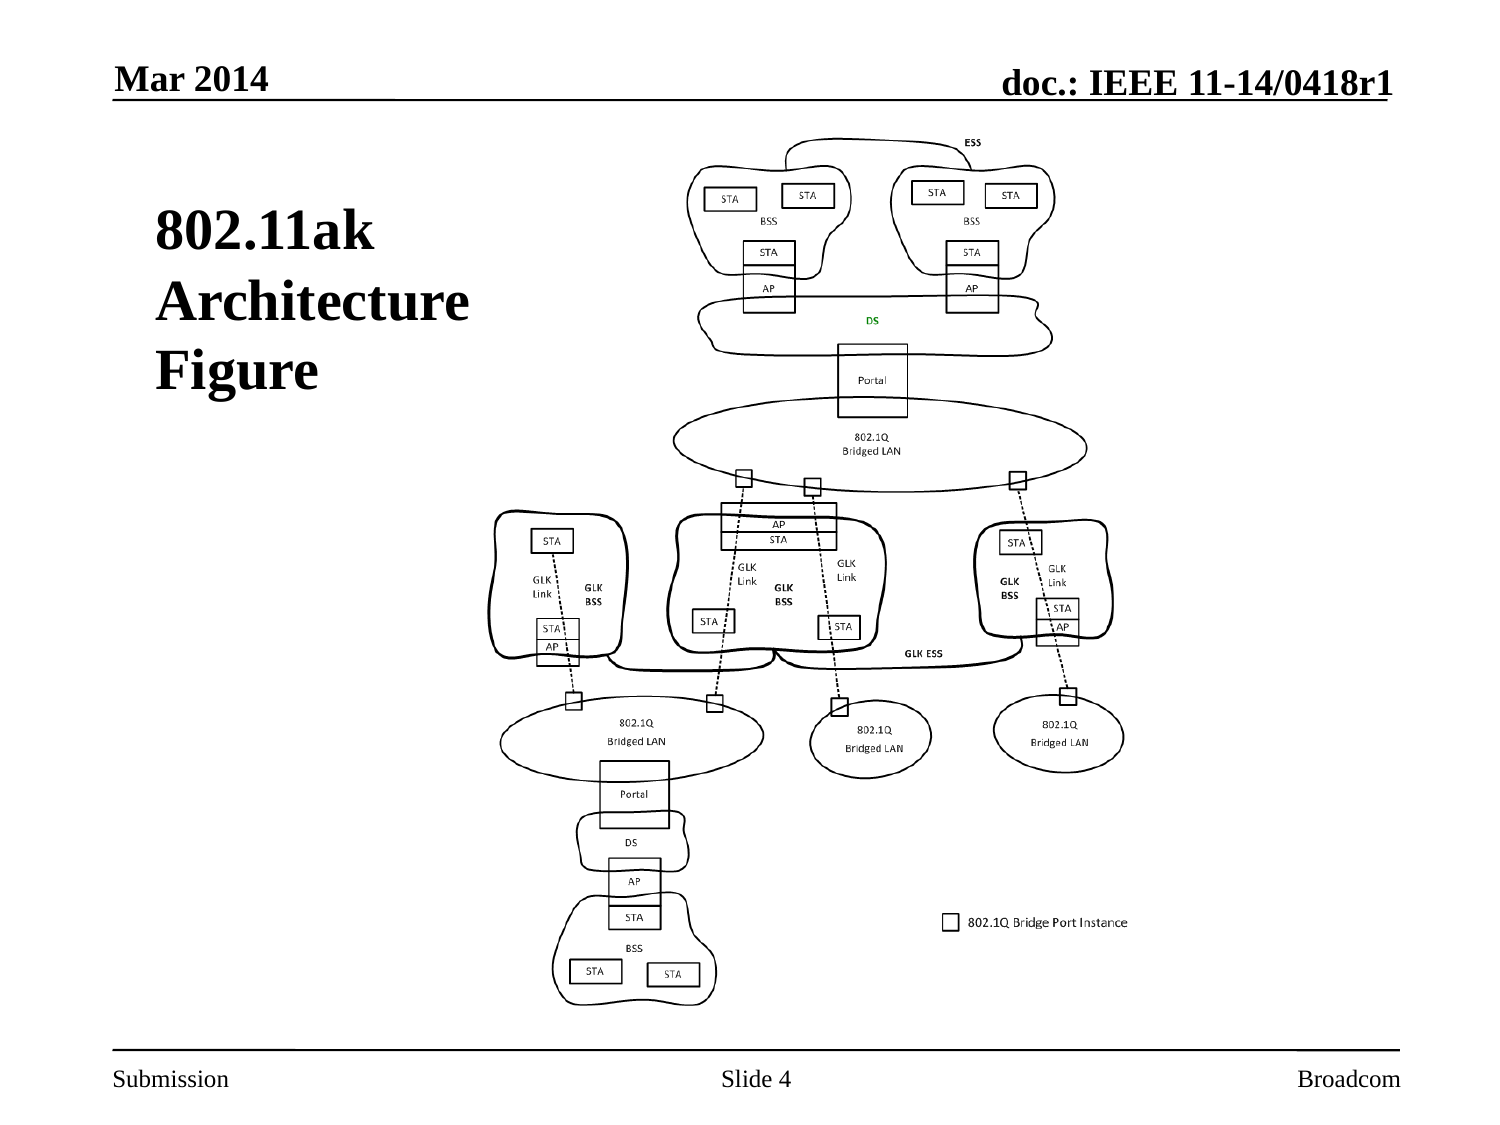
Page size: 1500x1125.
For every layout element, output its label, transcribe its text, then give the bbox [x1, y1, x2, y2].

title 802.11ak Architecture Figure [140, 209, 482, 385]
footer Broadcom [878, 1061, 1402, 1093]
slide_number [114, 54, 423, 100]
picture [487, 132, 1128, 1007]
slide_number Slide 4 [712, 1061, 800, 1123]
